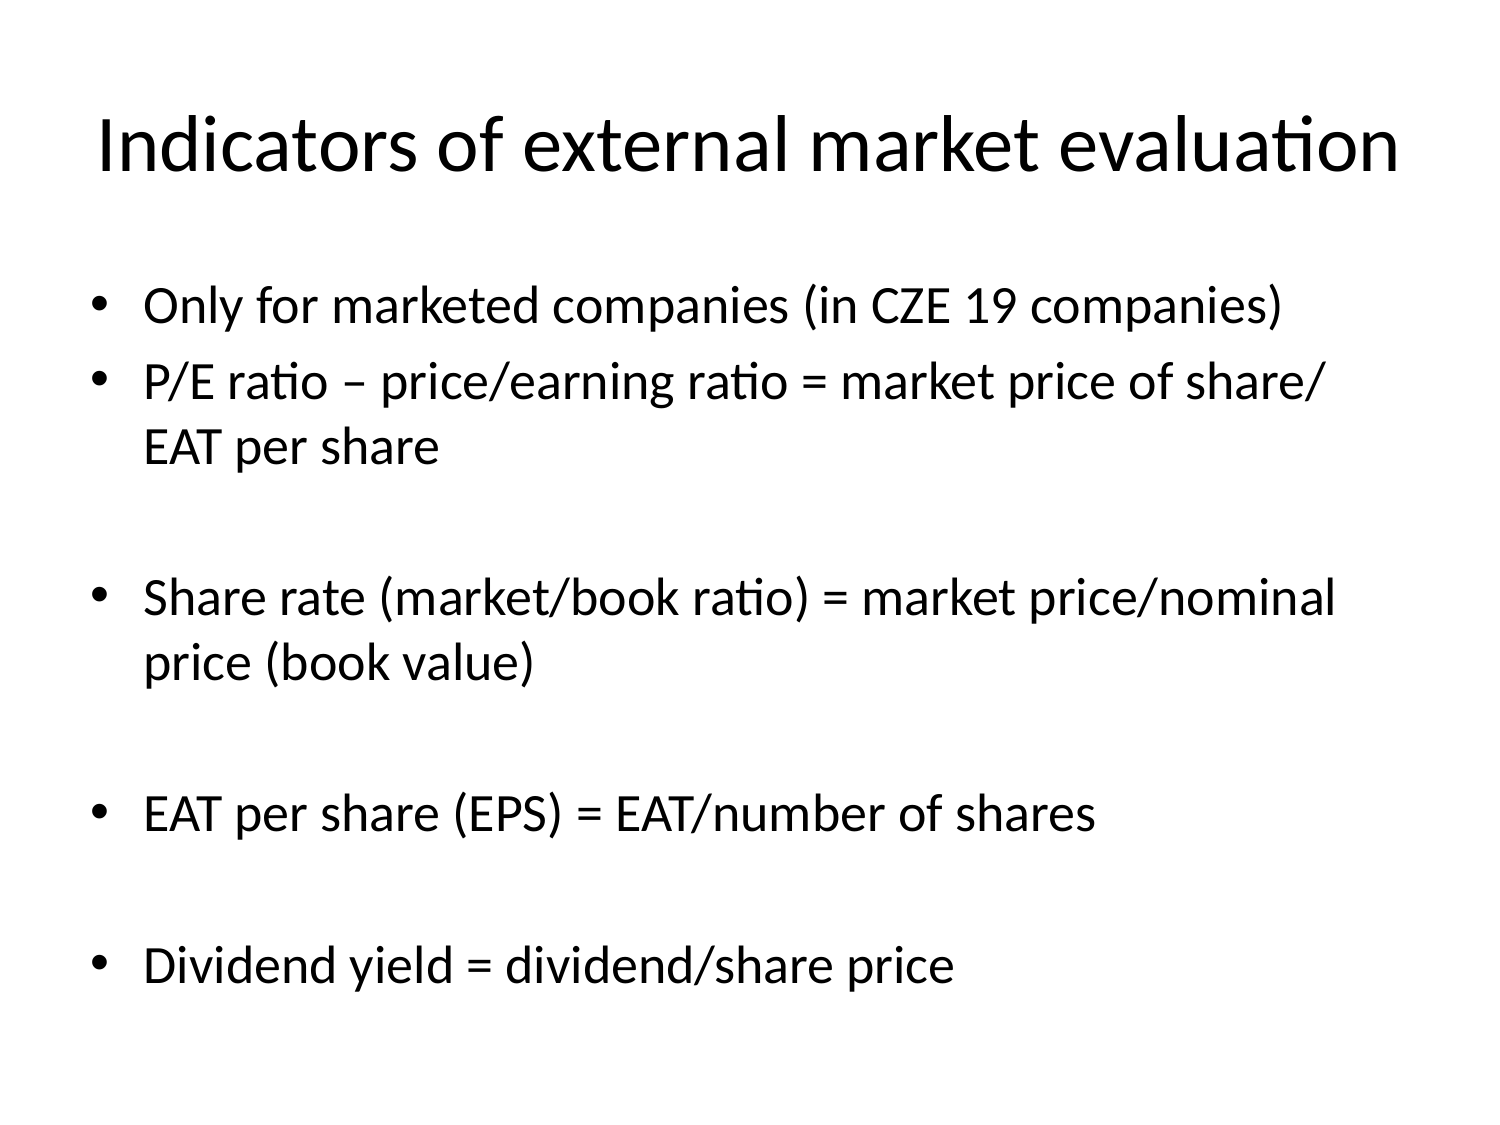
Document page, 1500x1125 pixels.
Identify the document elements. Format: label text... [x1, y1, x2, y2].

list Only for marketed companies (in CZE 19 companies) P/E ratio – price/earning ratio = market price of share/ EAT per share Share rate (market/book ratio) = market price/nominal price (book value) EAT per share (EPS) = EAT/number of shares Dividend yield = dividend/share price [75, 262, 1425, 1005]
title Indicators of external market evaluation [75, 45, 1425, 233]
